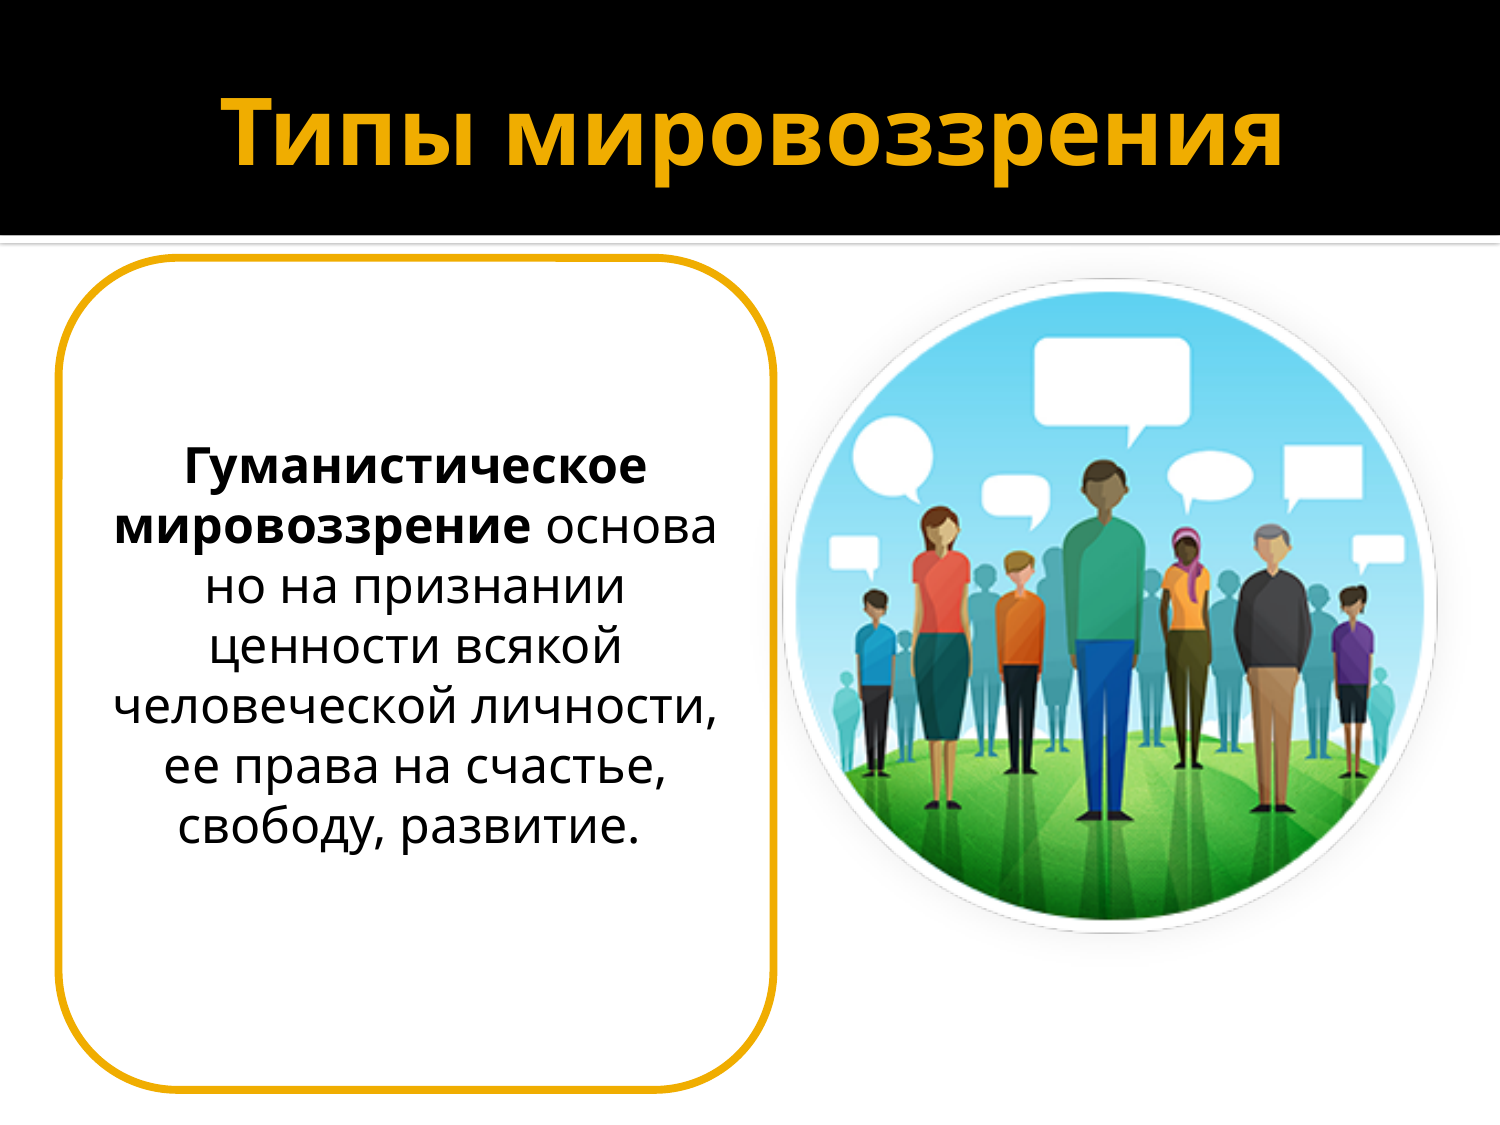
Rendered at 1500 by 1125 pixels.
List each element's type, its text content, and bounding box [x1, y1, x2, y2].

text_box Гуманистическое мировоззрение основано на признании ценности всякой человеческой личности, ее права на счастье, свободу, развитие. [54, 253, 778, 1094]
title Типы мировоззрения [75, 25, 1425, 231]
picture [749, 246, 1471, 967]
